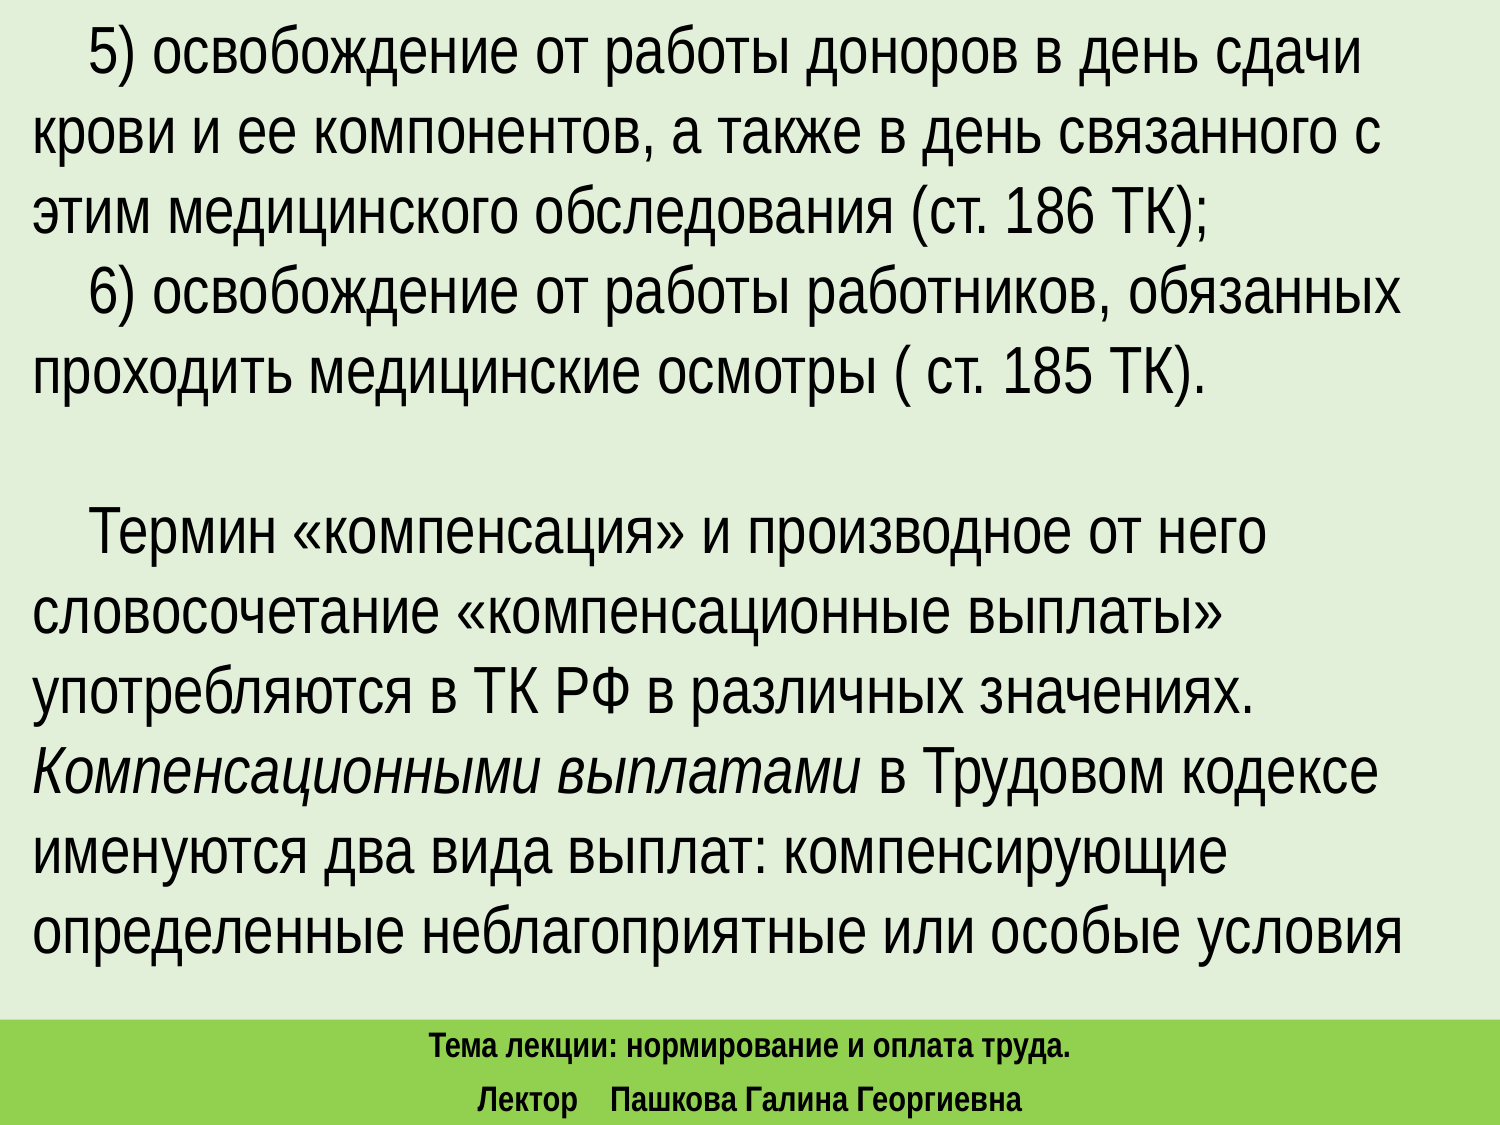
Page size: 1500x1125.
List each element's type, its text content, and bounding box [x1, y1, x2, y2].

text_box 5) освобождение от работы доноров в день сдачи крови и ее компонентов, а также в день связанного с этим медицинского обследования (ст. 186 ТК); 6) освобождение от работы работников, обязанных проходить медицинские осмотры ( ст. 185 ТК). Термин «компенсация» и производное от него словосочетание «компенсационные выплаты» употребляются в ТК РФ в различных значениях. Компенсационными выплатами в Трудовом кодексе именуются два вида выплат: компенсирующие определенные неблагоприятные или особые условия [17, 0, 1487, 975]
list Тема лекции: нормирование и оплата труда. Лектор Пашкова Галина Георгиевна [0, 1019, 1500, 1125]
